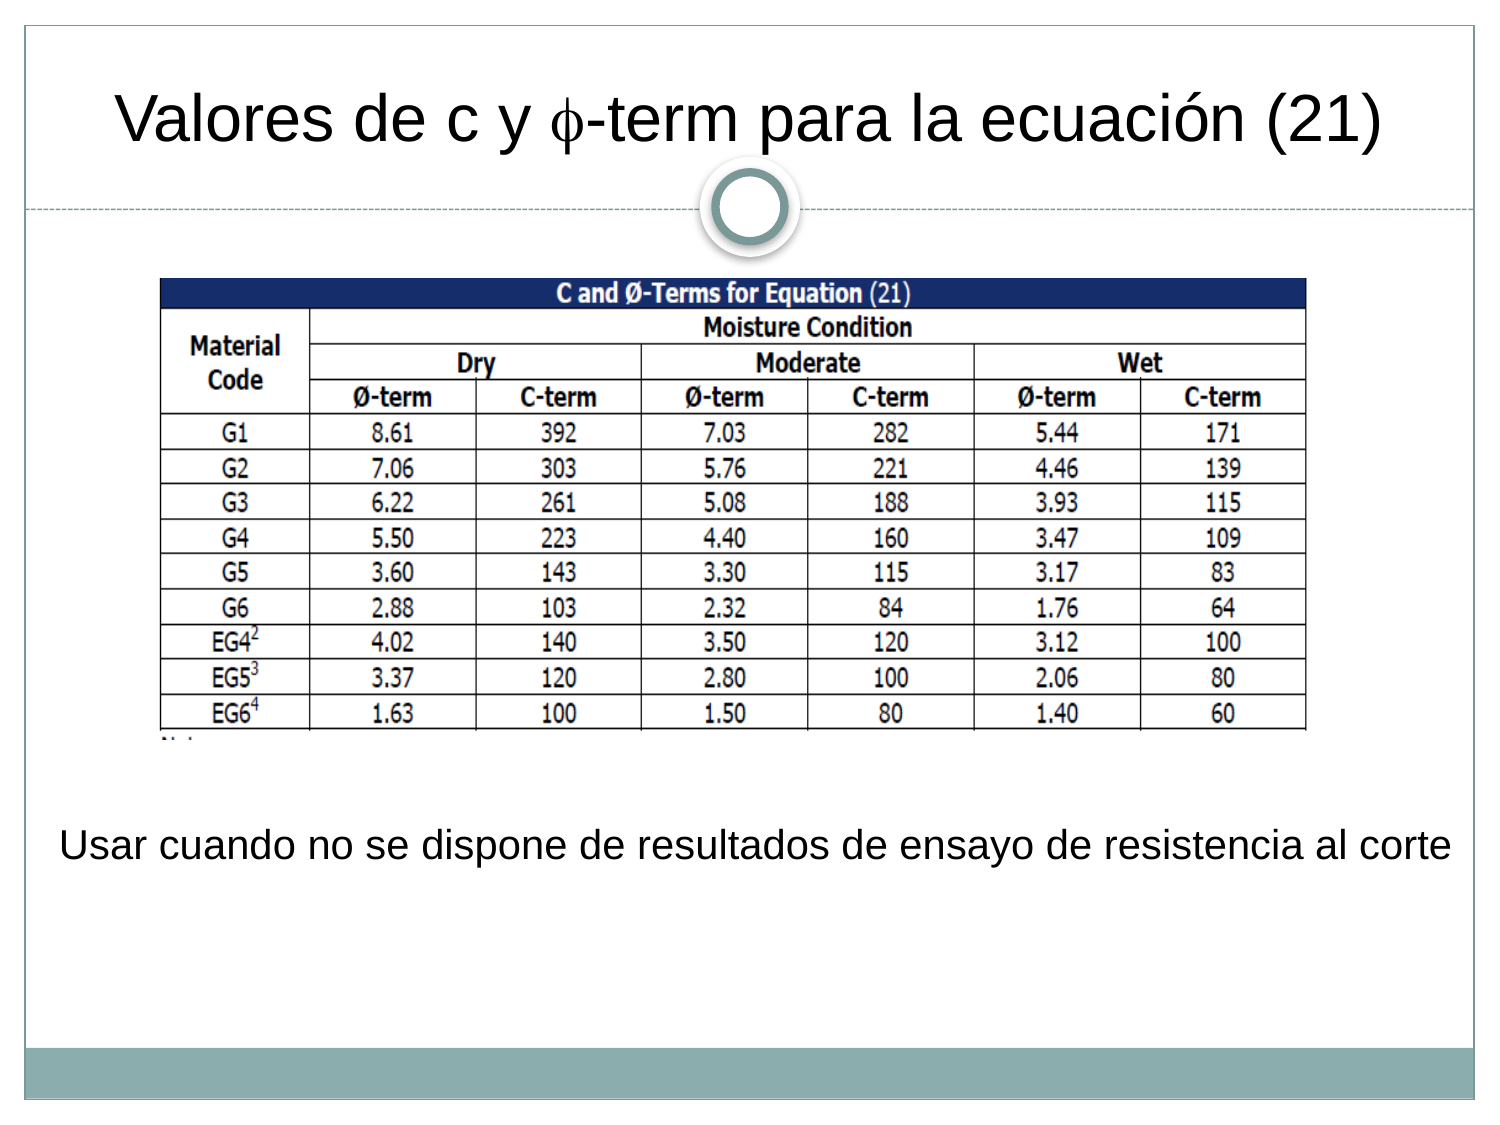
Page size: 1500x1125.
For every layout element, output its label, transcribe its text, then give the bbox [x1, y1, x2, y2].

text_box Usar cuando no se dispone de resultados de ensayo de resistencia al corte [41, 810, 1471, 876]
picture [123, 278, 1341, 740]
title Valores de c y f-term para la ecuación (21) [49, 37, 1450, 162]
